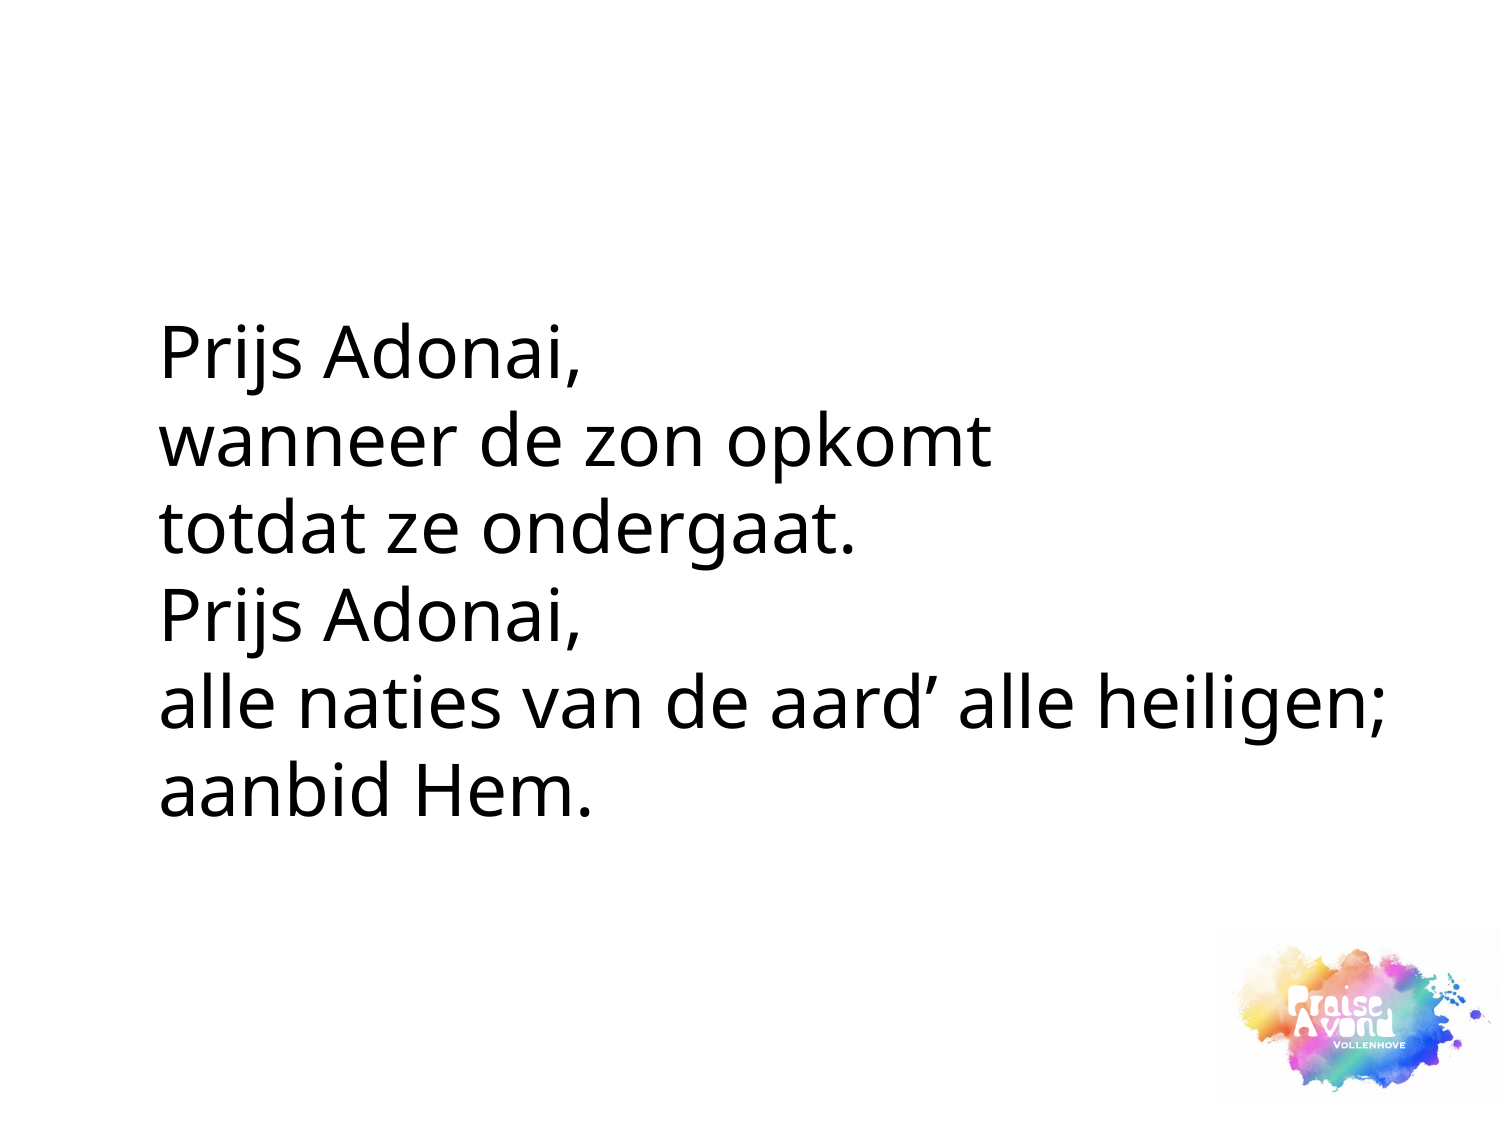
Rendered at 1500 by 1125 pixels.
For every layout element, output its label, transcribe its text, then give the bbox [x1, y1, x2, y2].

picture [1217, 928, 1500, 1104]
text_box Prijs Adonai, wanneer de zon opkomt totdat ze ondergaat. Prijs Adonai, alle naties van de aard’ alle heiligen; aanbid Hem. [146, 212, 1438, 837]
